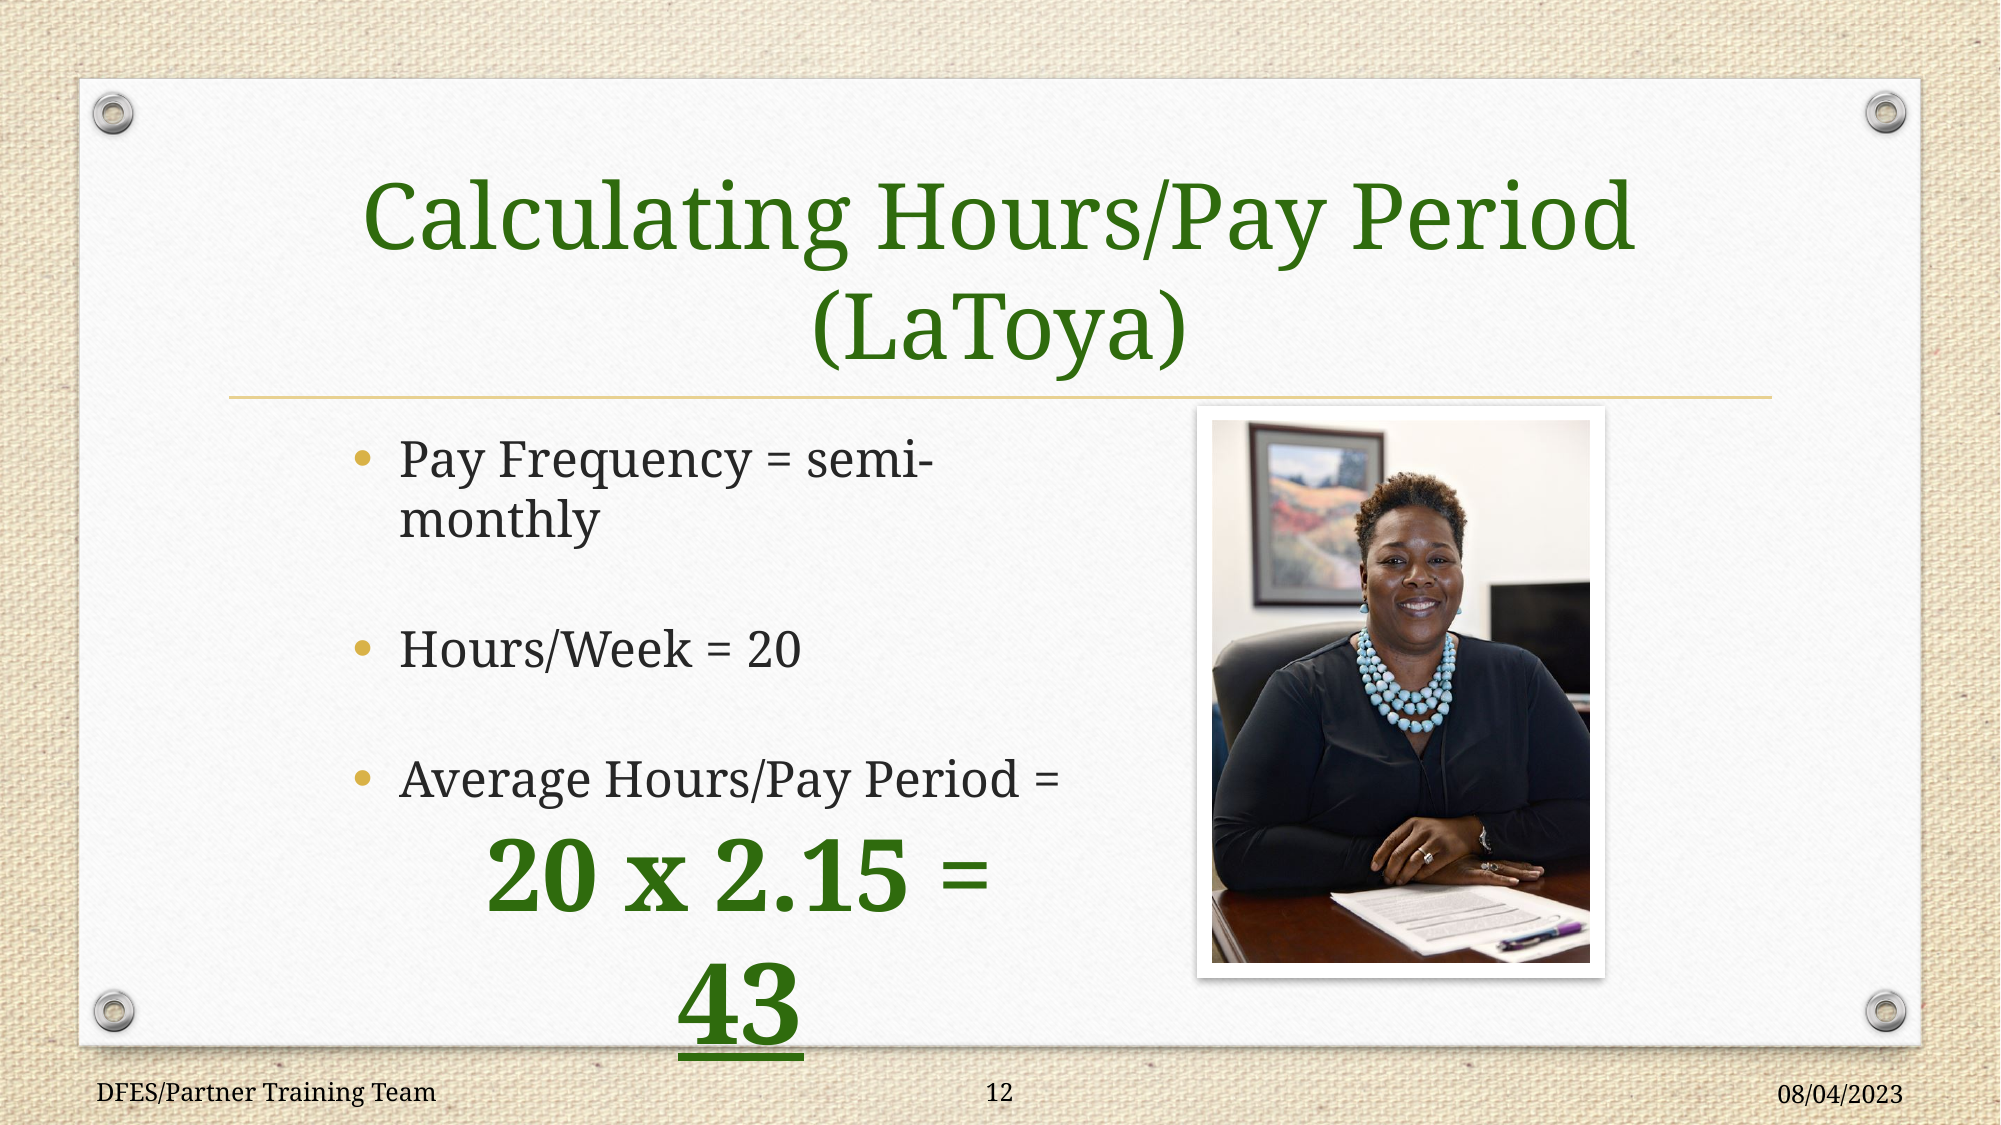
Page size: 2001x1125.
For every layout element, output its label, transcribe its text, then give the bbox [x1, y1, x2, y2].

title Calculating Hours/Pay Period (LaToya) [212, 161, 1788, 375]
text_box 20 x 2.15 = 43 [409, 804, 1072, 1075]
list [1211, 419, 1591, 964]
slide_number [1656, 1070, 1919, 1117]
footer DFES/Partner Training Team [81, 1070, 512, 1118]
slide_number 12 [955, 1070, 1045, 1117]
picture [0, 0, 2001, 1125]
list Pay Frequency = semi-monthly Hours/Week = 20 Average Hours/Pay Period = [337, 420, 1112, 787]
